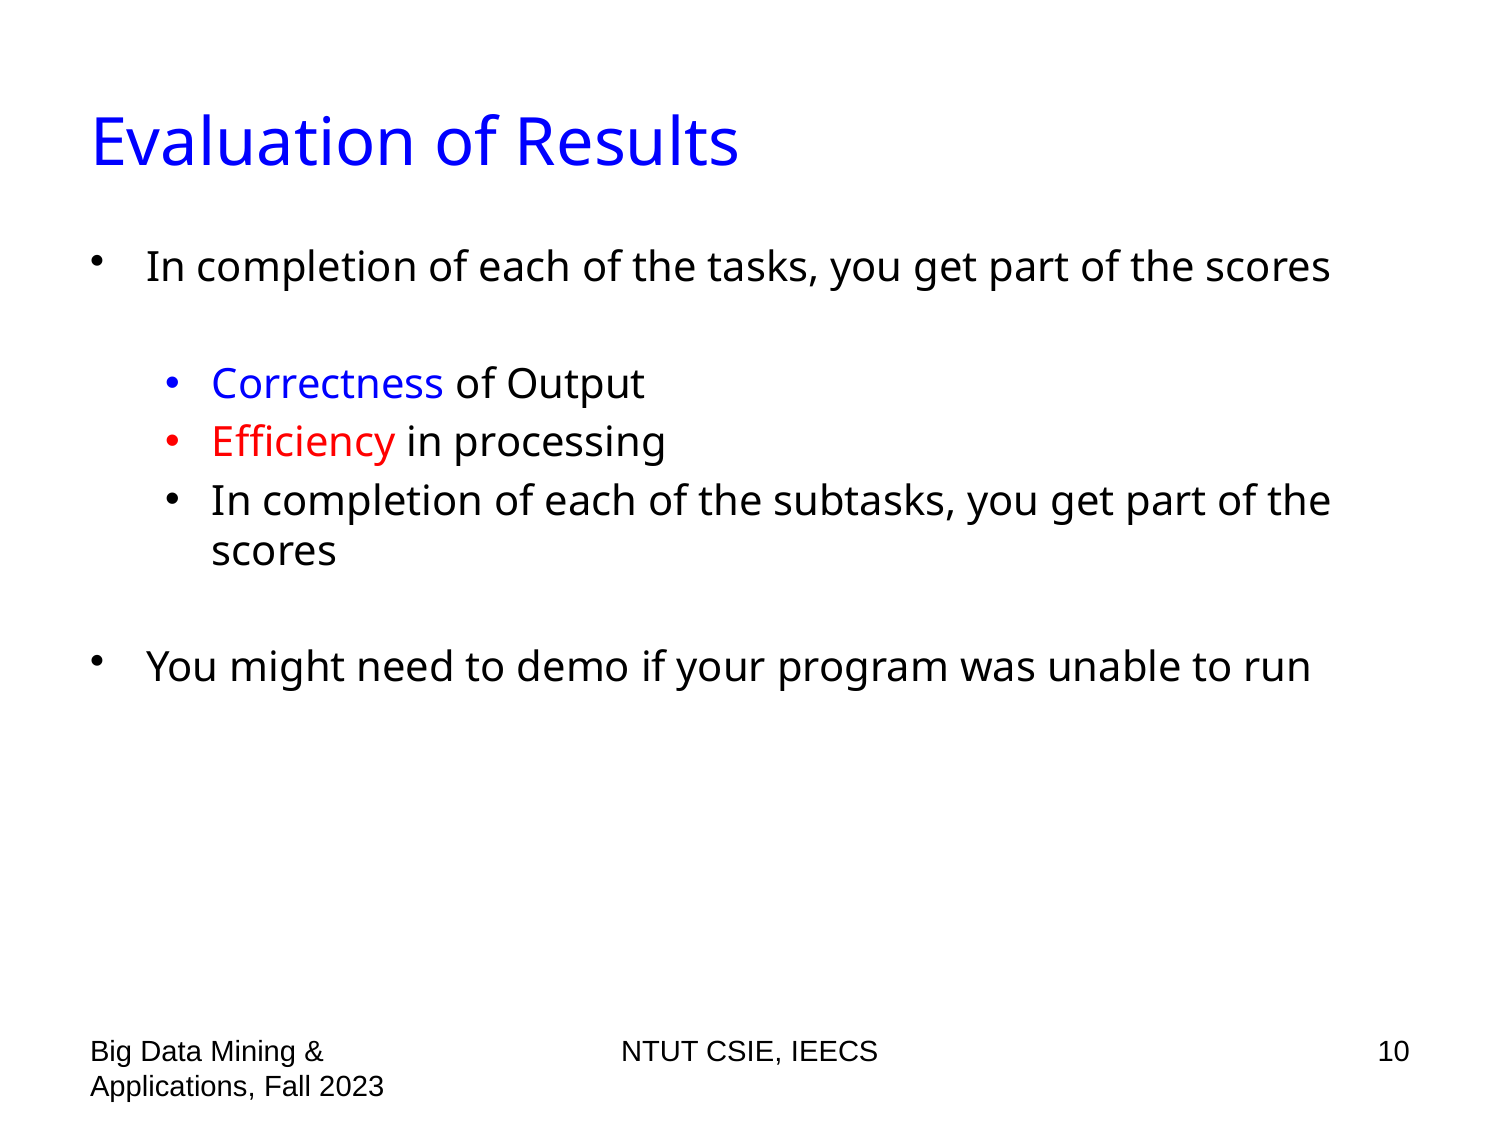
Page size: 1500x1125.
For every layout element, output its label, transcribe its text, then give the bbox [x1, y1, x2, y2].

list In completion of each of the tasks, you get part of the scores Correctness of Output Efficiency in processing In completion of each of the subtasks, you get part of the scores You might need to demo if your program was unable to run [75, 232, 1425, 1013]
slide_number Big Data Mining & Applications, Fall 2023 [75, 1024, 425, 1103]
slide_number 10 [1074, 1024, 1425, 1103]
title Evaluation of Results [75, 45, 1425, 232]
footer NTUT CSIE, IEECS [512, 1024, 988, 1103]
